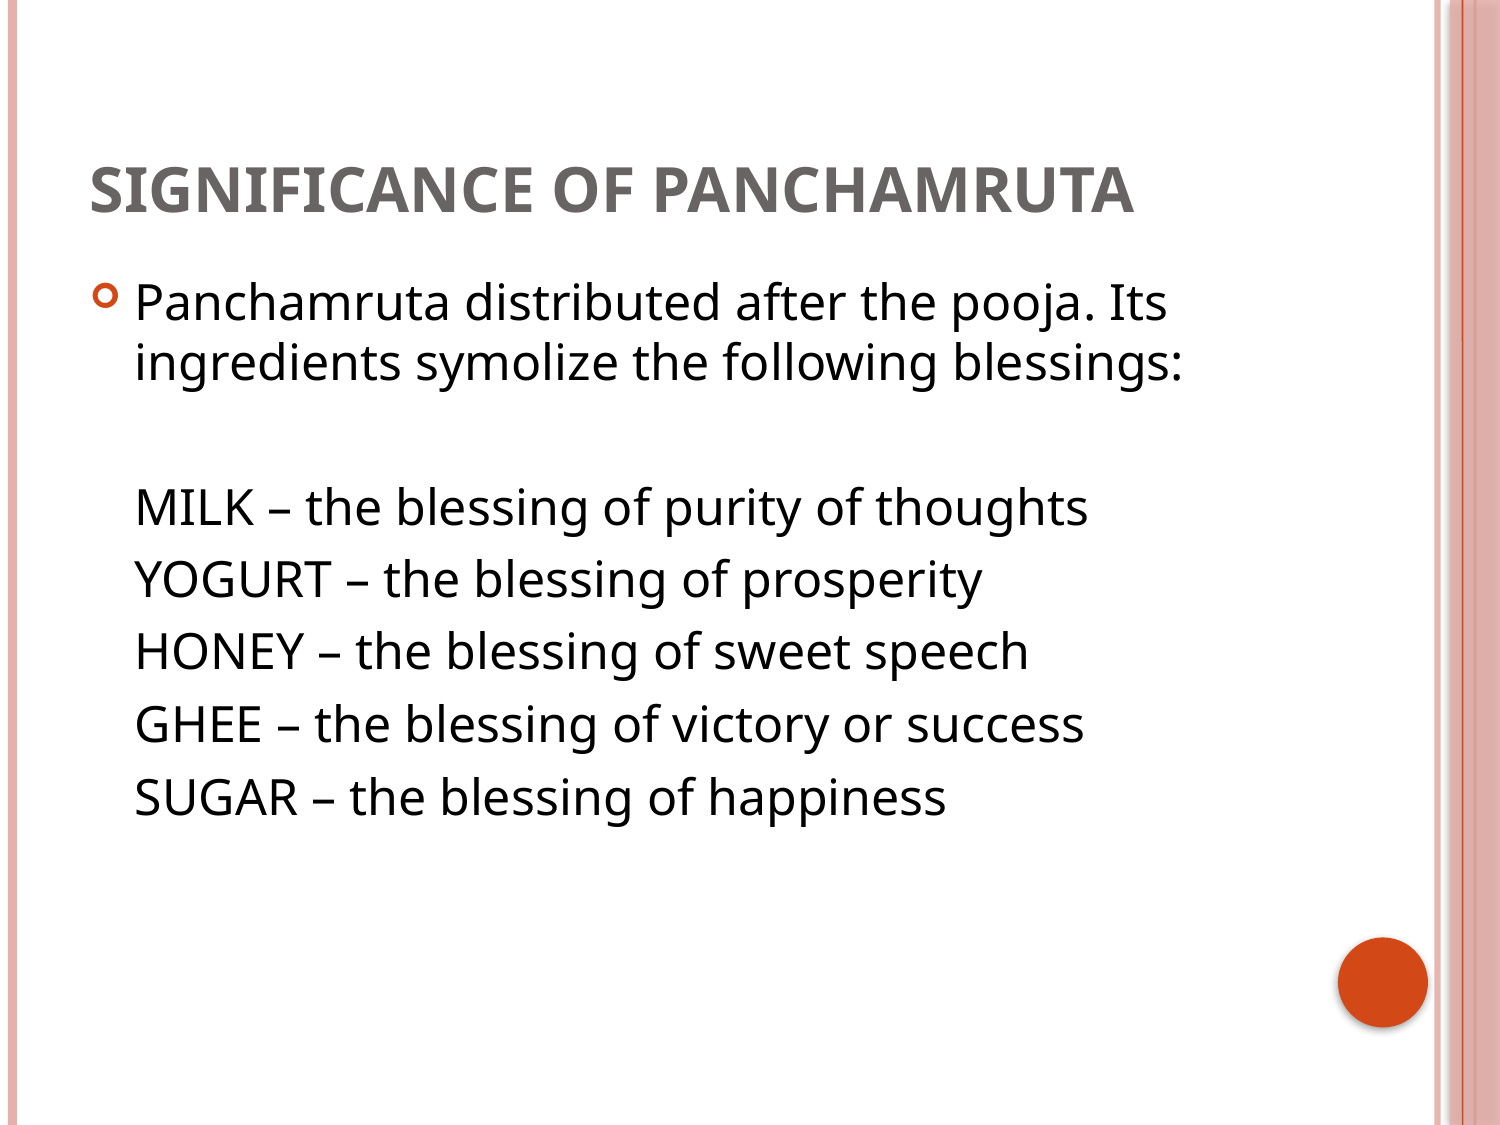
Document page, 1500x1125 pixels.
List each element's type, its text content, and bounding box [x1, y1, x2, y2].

title Significance of panchamruta [75, 45, 1300, 233]
list Panchamruta distributed after the pooja. Its ingredients symolize the following blessings: MILK – the blessing of purity of thoughts YOGURT – the blessing of prosperity HONEY – the blessing of sweet speech GHEE – the blessing of victory or success SUGAR – the blessing of happiness [75, 262, 1300, 1062]
